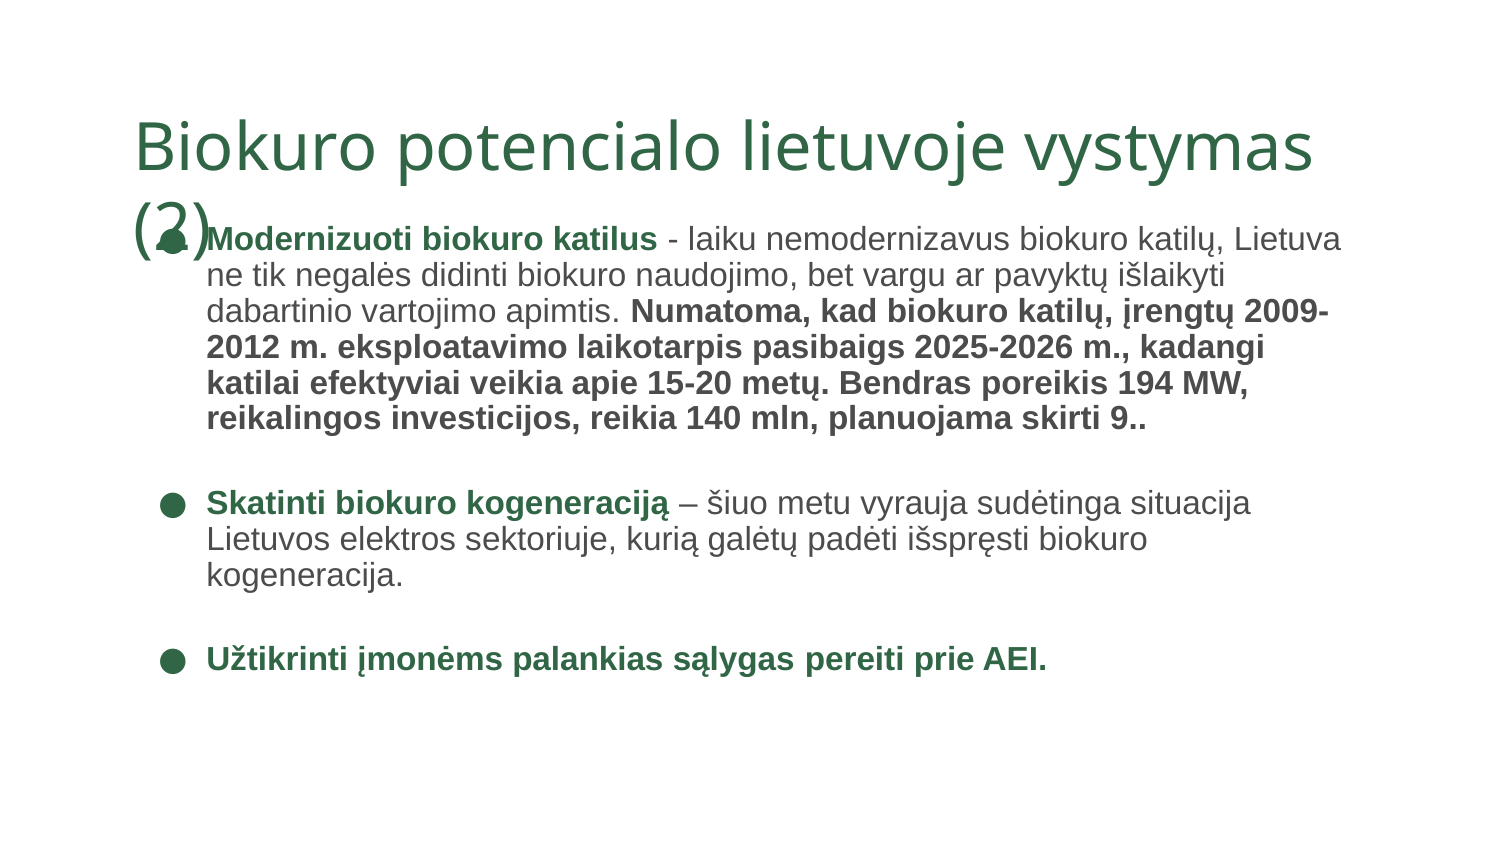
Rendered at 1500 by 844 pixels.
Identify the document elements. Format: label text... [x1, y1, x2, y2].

list Modernizuoti biokuro katilus - laiku nemodernizavus biokuro katilų, Lietuva ne tik negalės didinti biokuro naudojimo, bet vargu ar pavyktų išlaikyti dabartinio vartojimo apimtis. Numatoma, kad biokuro katilų, įrengtų 2009-2012 m. eksploatavimo laikotarpis pasibaigs 2025-2026 m., kadangi katilai efektyviai veikia apie 15-20 metų. Bendras poreikis 194 MW, reikalingos investicijos, reikia 140 mln, planuojama skirti 9.. Skatinti biokuro kogeneraciją – šiuo metu vyrauja sudėtinga situacija Lietuvos elektros sektoriuje, kurią galėtų padėti išspręsti biokuro kogeneracija. Užtikrinti įmonėms palankias sąlygas pereiti prie AEI. [116, 206, 1381, 756]
title Biokuro potencialo lietuvoje vystymas (2) [118, 88, 1382, 183]
